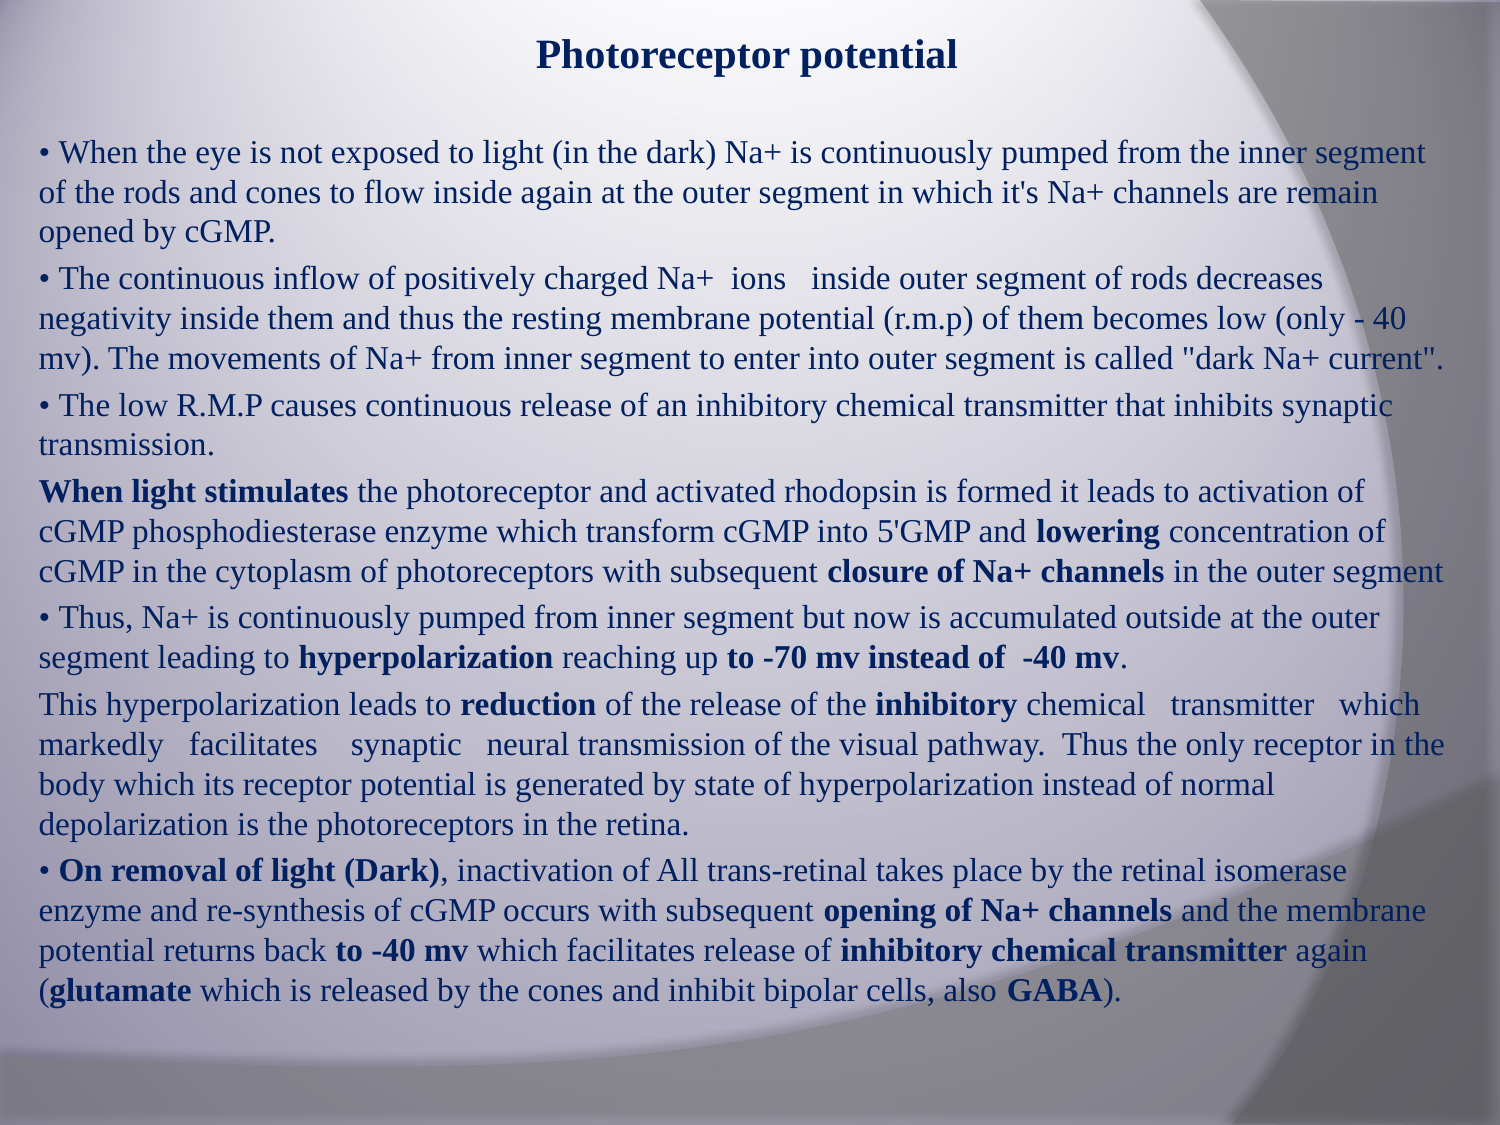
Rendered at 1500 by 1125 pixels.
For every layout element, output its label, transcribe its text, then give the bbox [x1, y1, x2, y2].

list Photoreceptor potential • When the eye is not exposed to light (in the dark) Na+ is continuously pumped from the inner segment of the rods and cones to flow inside again at the outer segment in which it's Na+ channels are remain opened by cGMP. • The continuous inflow of positively charged Na+ ions inside outer segment of rods decreases negativity inside them and thus the resting membrane potential (r.m.p) of them becomes low (only - 40 mv). The movements of Na+ from inner segment to enter into outer segment is called "dark Na+ current". • The low R.M.P causes continuous release of an inhibitory chemical transmitter that inhibits synaptic transmission. When light stimulates the photoreceptor and activated rhodopsin is formed it leads to activation of cGMP phosphodiesterase enzyme which transform cGMP into 5'GMP and lowering concentration of cGMP in the cytoplasm of photoreceptors with subsequent closure of Na+ channels in the outer segment • Thus, Na+ is continuously pumped from inner segment but now is accumulated outside at the outer segment leading to hyperpolarization reaching up to -70 mv instead of -40 mv. This hyperpolarization leads to reduction of the release of the inhibitory chemical transmitter which markedly facilitates synaptic neural transmission of the visual pathway. Thus the only receptor in the body which its receptor potential is generated by state of hyperpolarization instead of normal depolarization is the photoreceptors in the retina. • On removal of light (Dark), inactivation of All trans-retinal takes place by the retinal isomerase enzyme and re-synthesis of cGMP occurs with subsequent opening of Na+ channels and the membrane potential returns back to -40 mv which facilitates release of inhibitory chemical transmitter again (glutamate which is released by the cones and inhibit bipolar cells, also GABA). [17, 19, 1471, 762]
picture [0, 0, 1389, 1066]
